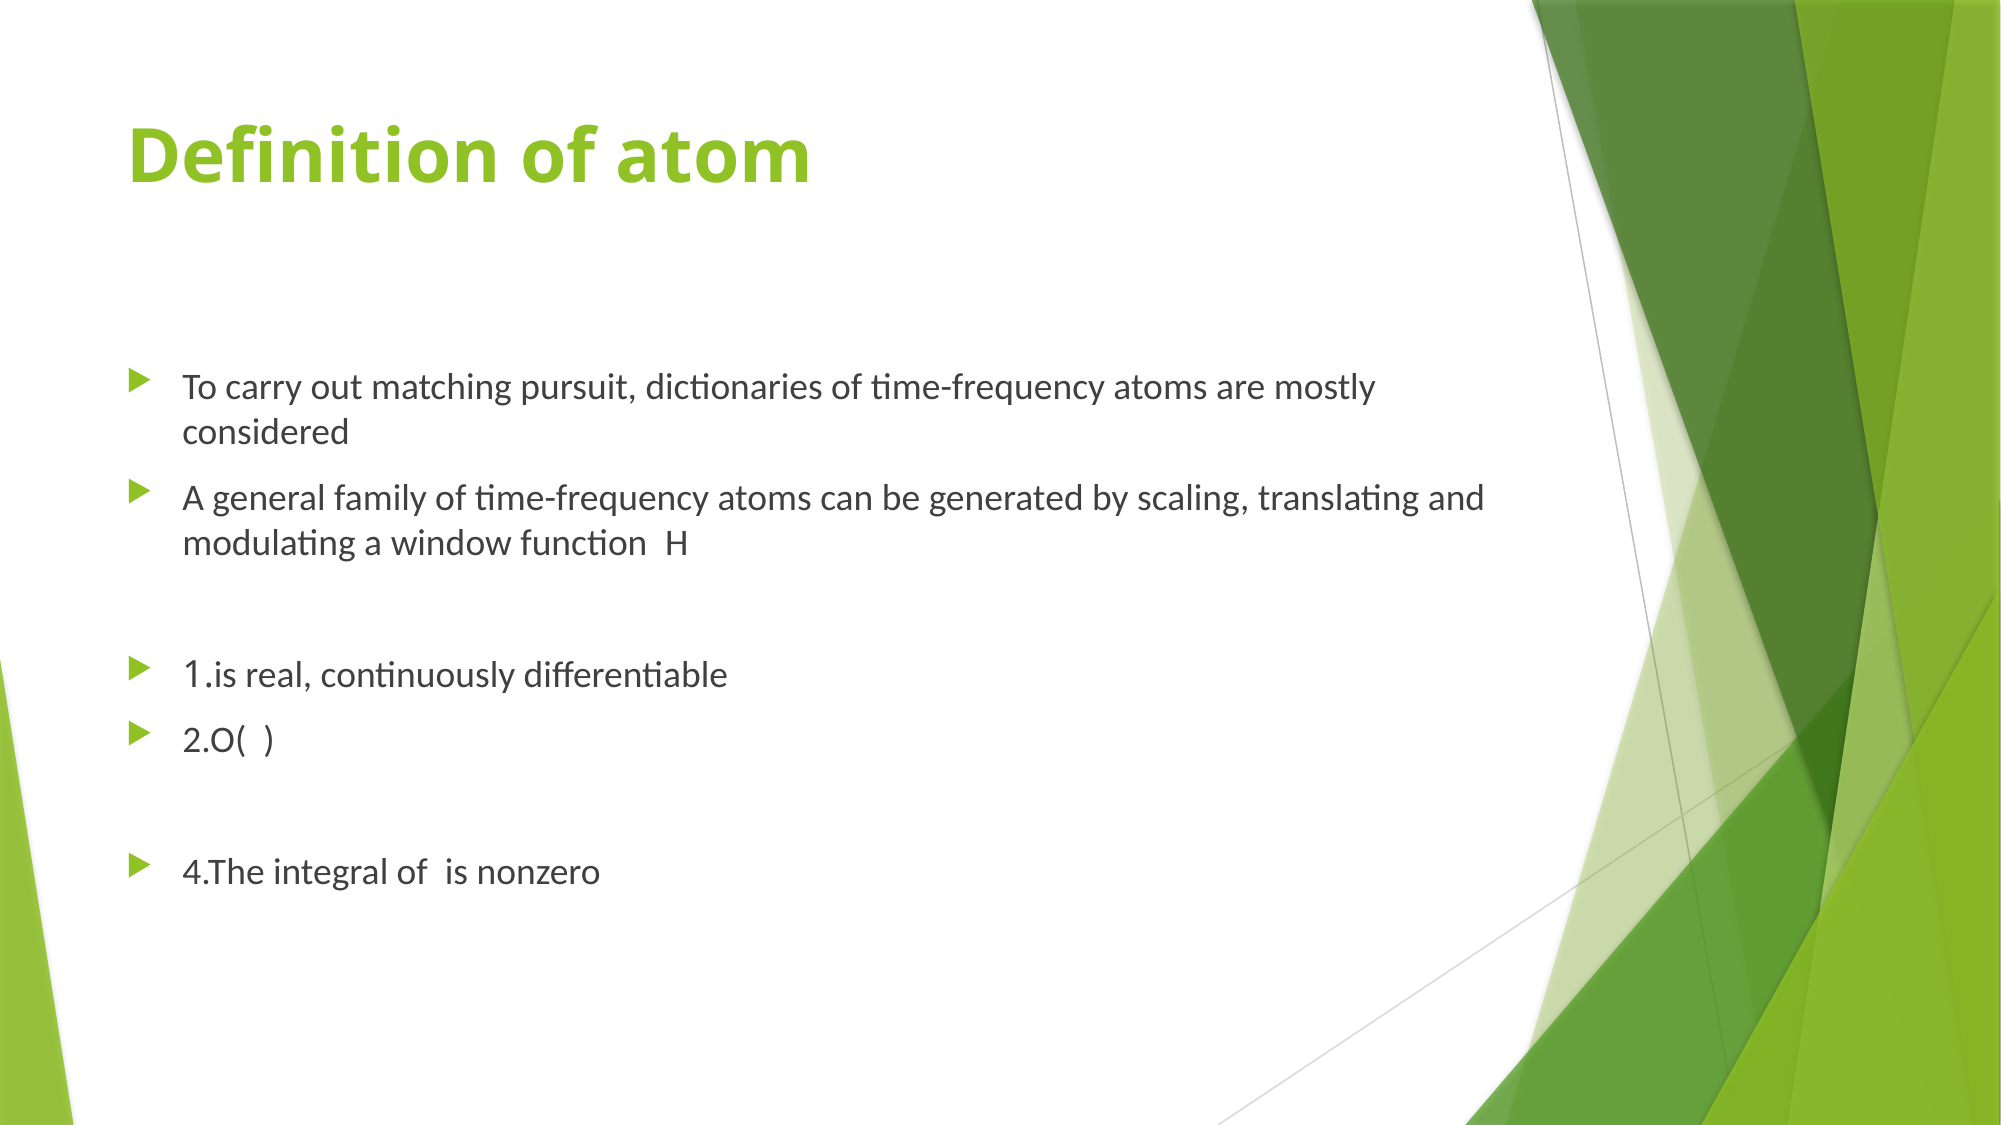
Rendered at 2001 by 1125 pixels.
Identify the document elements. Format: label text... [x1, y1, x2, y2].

title Definition of atom [111, 99, 1522, 317]
